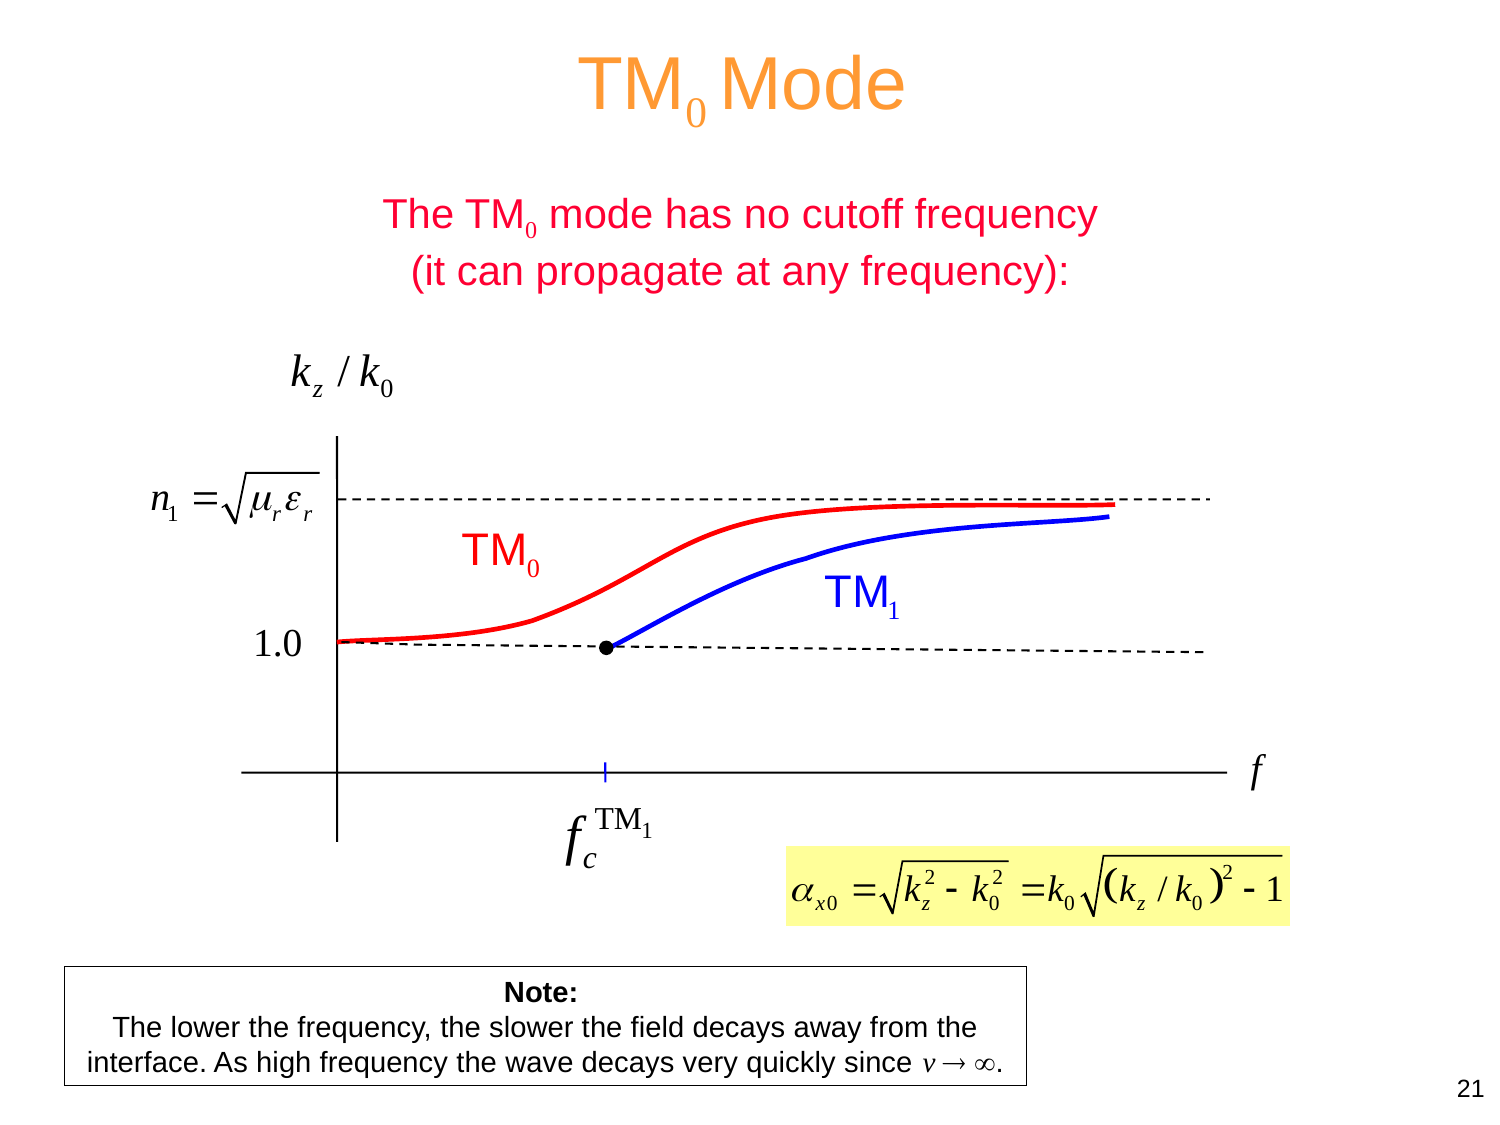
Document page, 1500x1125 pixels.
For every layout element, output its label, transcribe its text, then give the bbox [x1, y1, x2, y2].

text_box The TM0 mode has no cutoff frequency (it can propagate at any frequency): [152, 179, 1329, 301]
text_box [785, 845, 1291, 927]
text_box Note: The lower the frequency, the slower the field decays away from the interface. As high frequency the wave decays very quickly since v  . [64, 966, 1027, 1086]
slide_number 21 [1187, 1050, 1500, 1125]
text_box TM0 Mode [414, 26, 1070, 144]
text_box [144, 340, 1277, 883]
